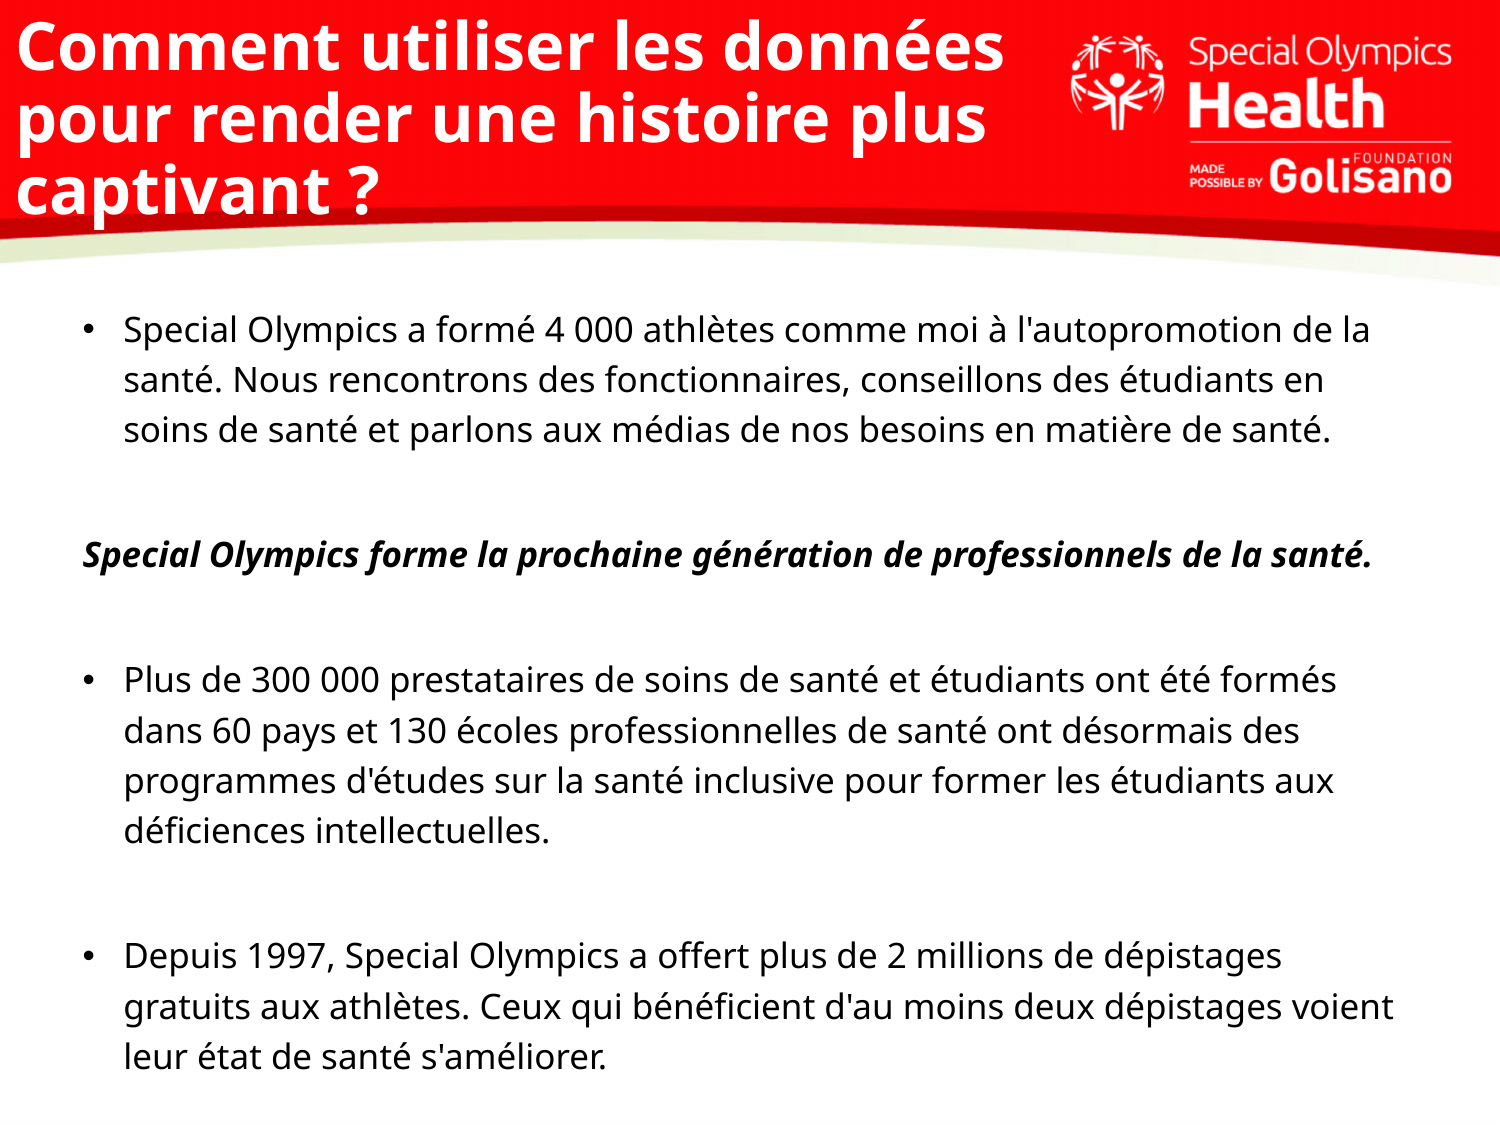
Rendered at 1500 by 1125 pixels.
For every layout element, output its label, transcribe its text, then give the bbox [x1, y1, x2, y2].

list Special Olympics a formé 4 000 athlètes comme moi à l'autopromotion de la santé. Nous rencontrons des fonctionnaires, conseillons des étudiants en soins de santé et parlons aux médias de nos besoins en matière de santé. Special Olympics forme la prochaine génération de professionnels de la santé. Plus de 300 000 prestataires de soins de santé et étudiants ont été formés dans 60 pays et 130 écoles professionnelles de santé ont désormais des programmes d'études sur la santé inclusive pour former les étudiants aux déficiences intellectuelles. Depuis 1997, Special Olympics a offert plus de 2 millions de dépistages gratuits aux athlètes. Ceux qui bénéficient d'au moins deux dépistages voient leur état de santé s'améliorer. [67, 291, 1418, 1103]
picture [0, 0, 1500, 1125]
title Comment utiliser les données pour render une histoire plus captivant ? [0, 45, 1134, 198]
